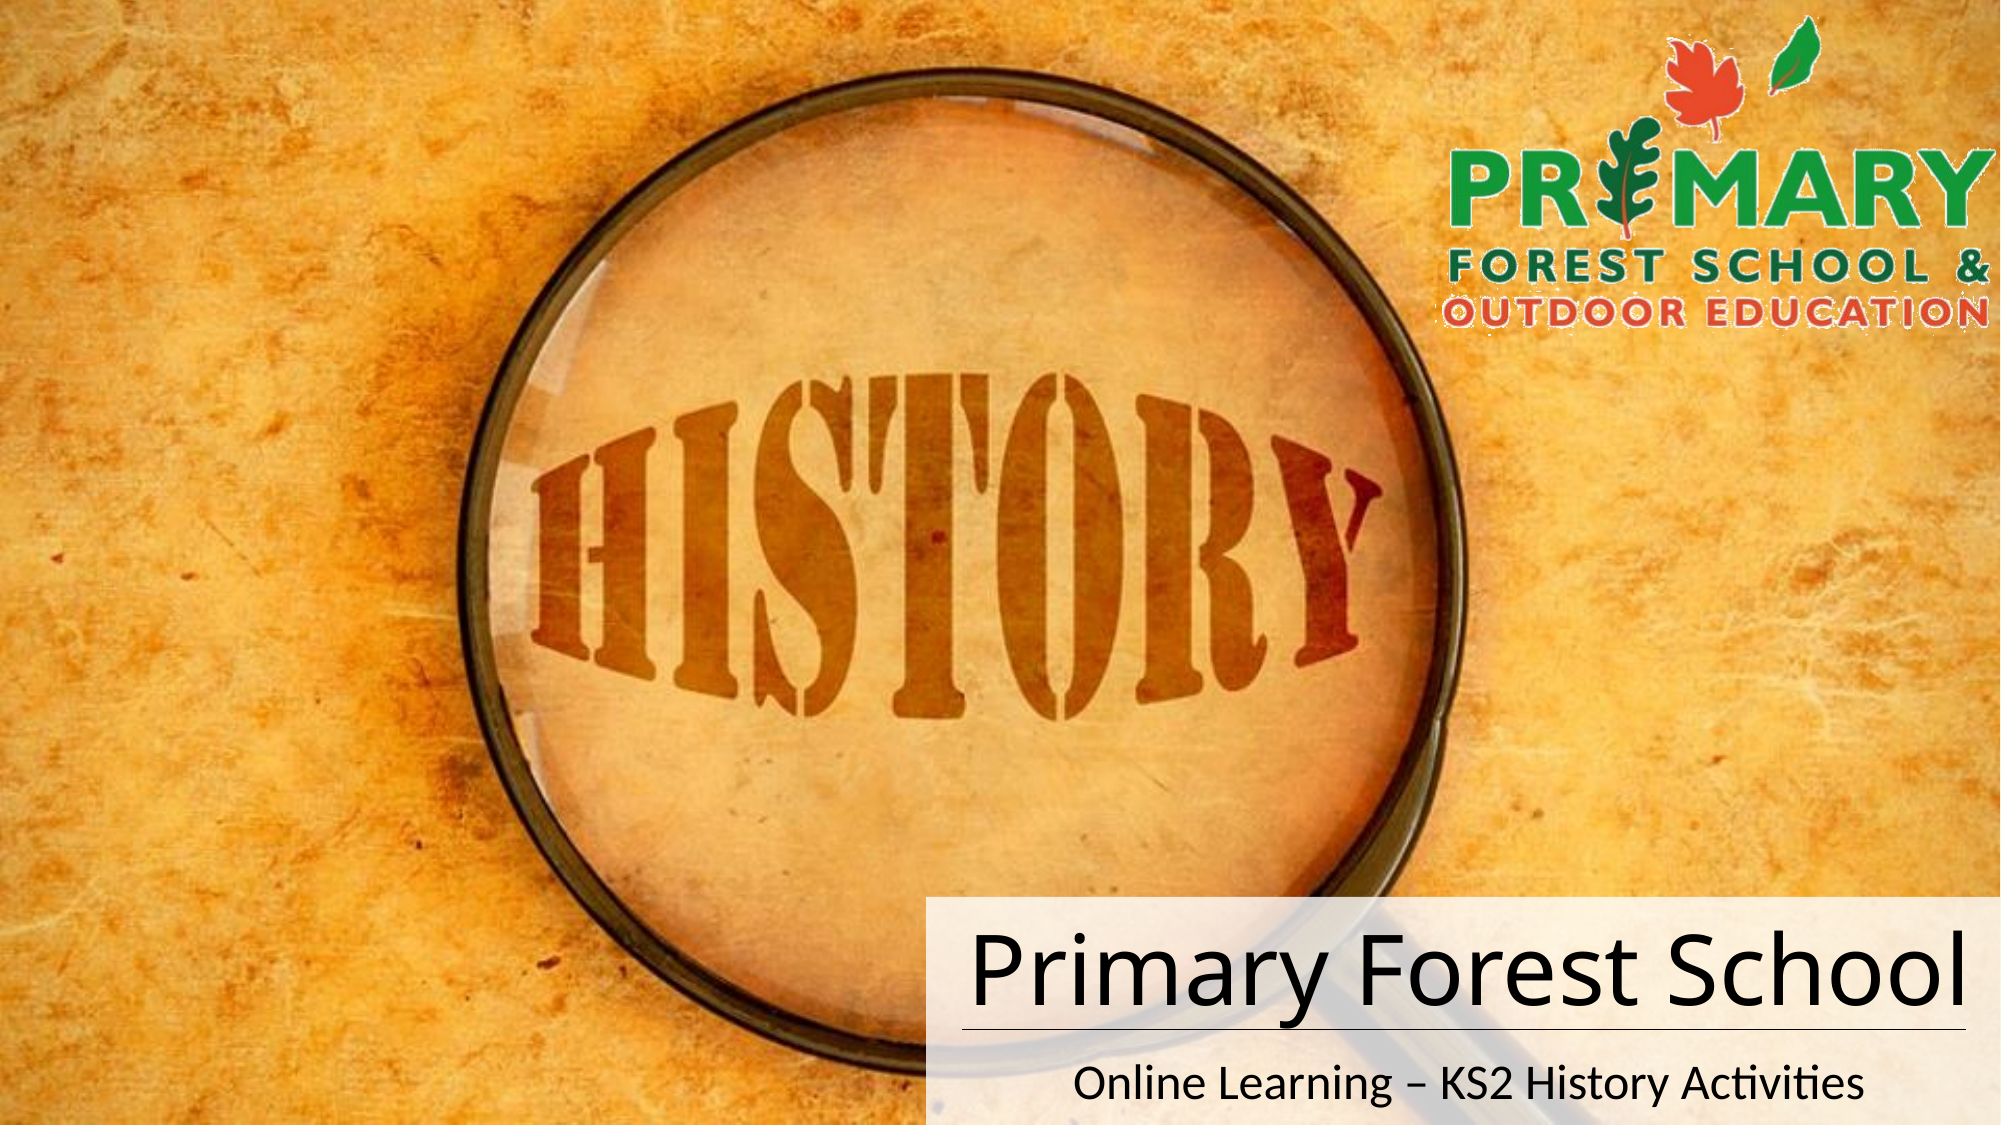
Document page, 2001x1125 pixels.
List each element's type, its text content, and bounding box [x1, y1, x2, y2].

text_box [925, 896, 2000, 1125]
title Primary Forest School [938, 832, 2000, 1035]
subtitle Online Learning – KS2 History Activities [938, 1049, 2000, 1125]
picture [0, 0, 2001, 1125]
